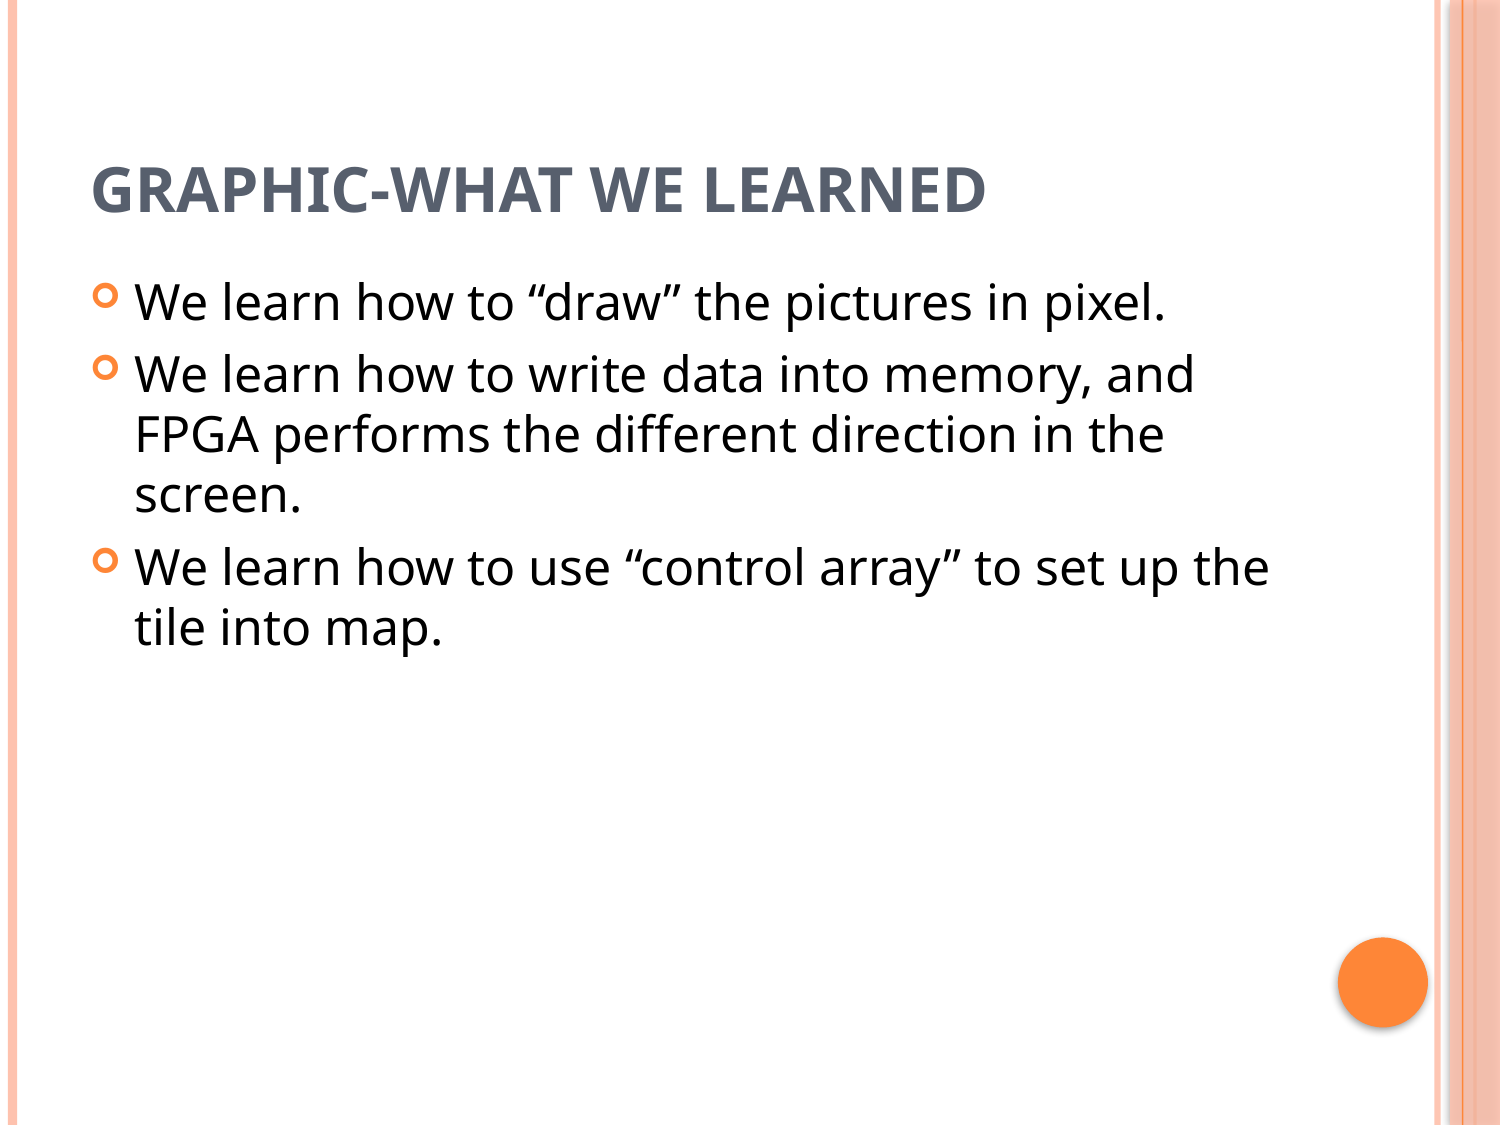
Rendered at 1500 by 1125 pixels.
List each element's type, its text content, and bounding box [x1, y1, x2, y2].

title Graphic-What we learned [75, 45, 1300, 233]
list We learn how to “draw” the pictures in pixel. We learn how to write data into memory, and FPGA performs the different direction in the screen. We learn how to use “control array” to set up the tile into map. [75, 262, 1300, 1062]
